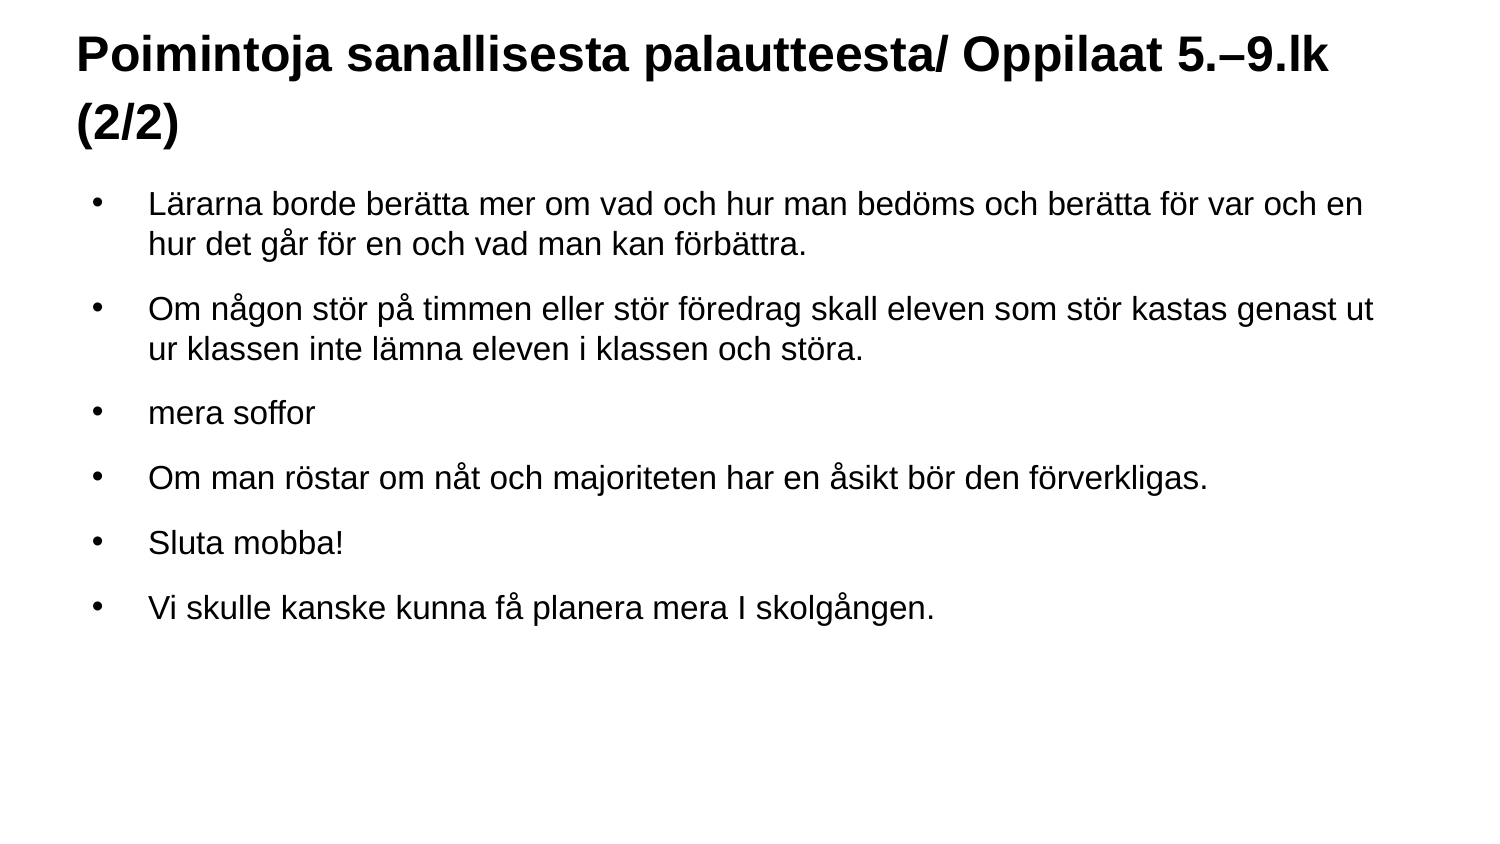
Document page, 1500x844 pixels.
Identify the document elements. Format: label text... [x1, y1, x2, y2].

title Poimintoja sanallisesta palautteesta/ Oppilaat 5.–9.lk (2/2) [76, 22, 1446, 140]
subtitle Lärarna borde berätta mer om vad och hur man bedöms och berätta för var och en hur det går för en och vad man kan förbättra. Om någon stör på timmen eller stör föredrag skall eleven som stör kastas genast ut ur klassen inte lämna eleven i klassen och störa. mera soffor Om man röstar om nåt och majoriteten har en åsikt bör den förverkligas. Sluta mobba! Vi skulle kanske kunna få planera mera I skolgången. [76, 174, 1420, 698]
